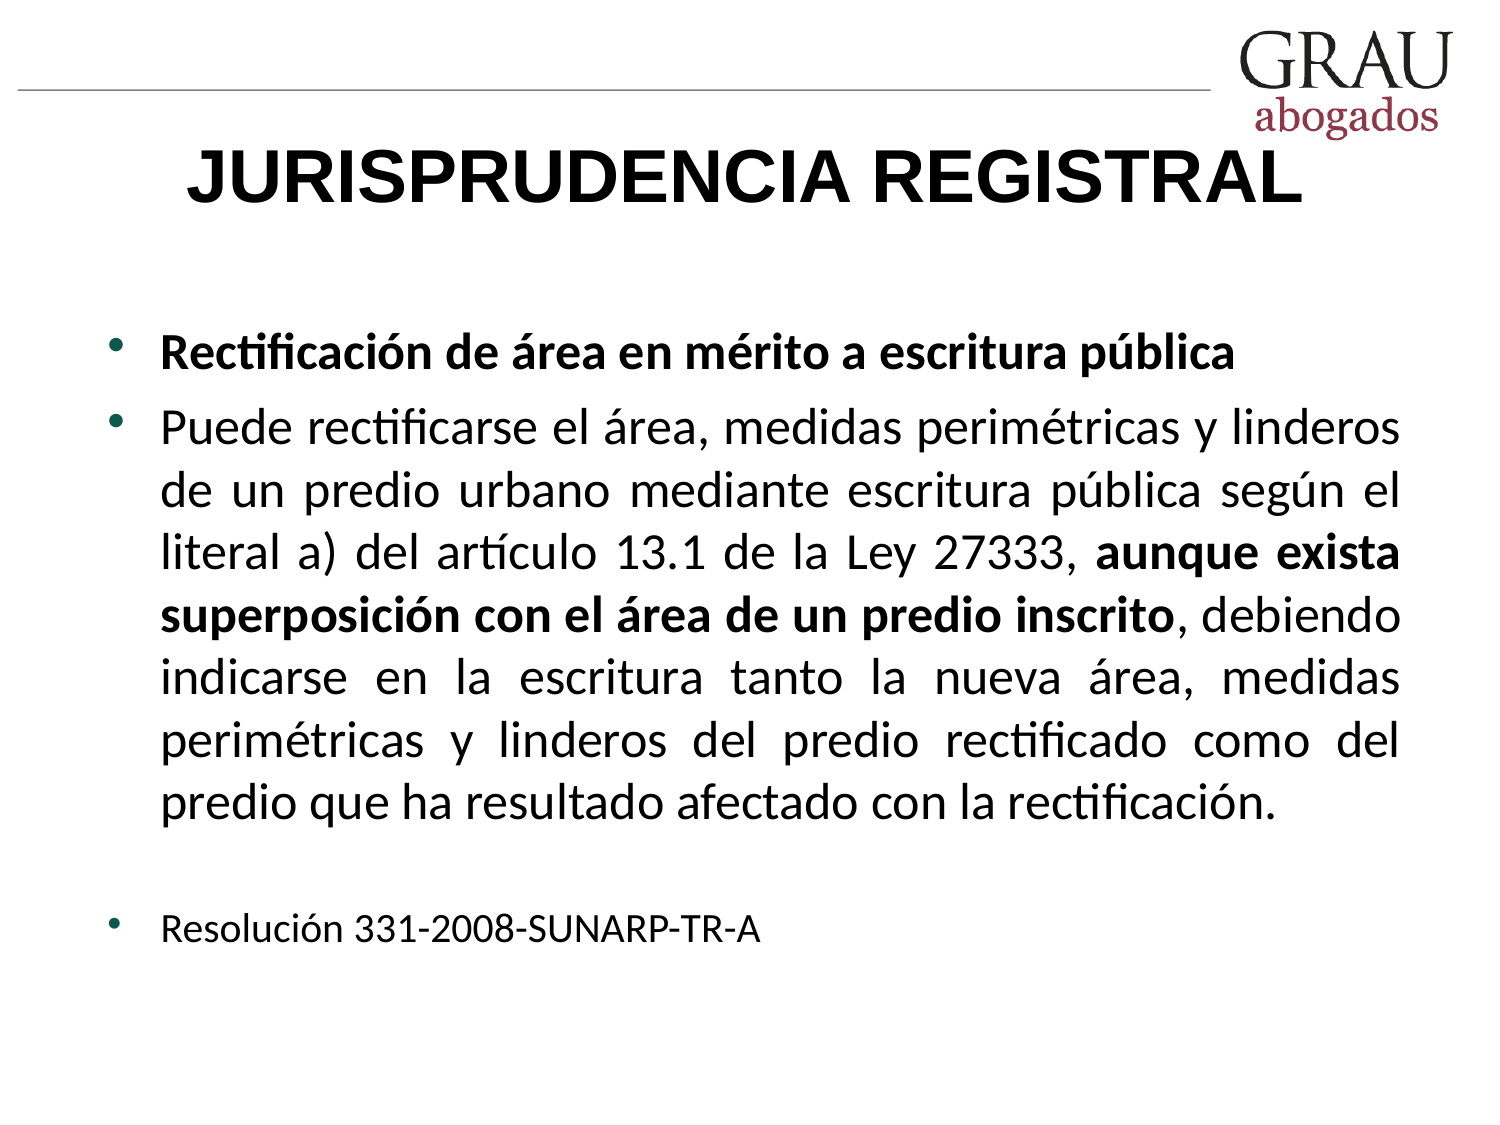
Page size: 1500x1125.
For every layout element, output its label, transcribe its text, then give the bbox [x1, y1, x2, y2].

list Rectificación de área en mérito a escritura pública Puede rectificarse el área, medidas perimétricas y linderos de un predio urbano mediante escritura pública según el literal a) del artículo 13.1 de la Ley 27333, aunque exista superposición con el área de un predio inscrito, debiendo indicarse en la escritura tanto la nueva área, medidas perimétricas y linderos del predio rectificado como del predio que ha resultado afectado con la rectificación. Resolución 331-2008-SUNARP-TR-A [75, 309, 1417, 1125]
title JURISPRUDENCIA REGISTRAL [66, 37, 1425, 225]
picture [1222, 0, 1459, 149]
